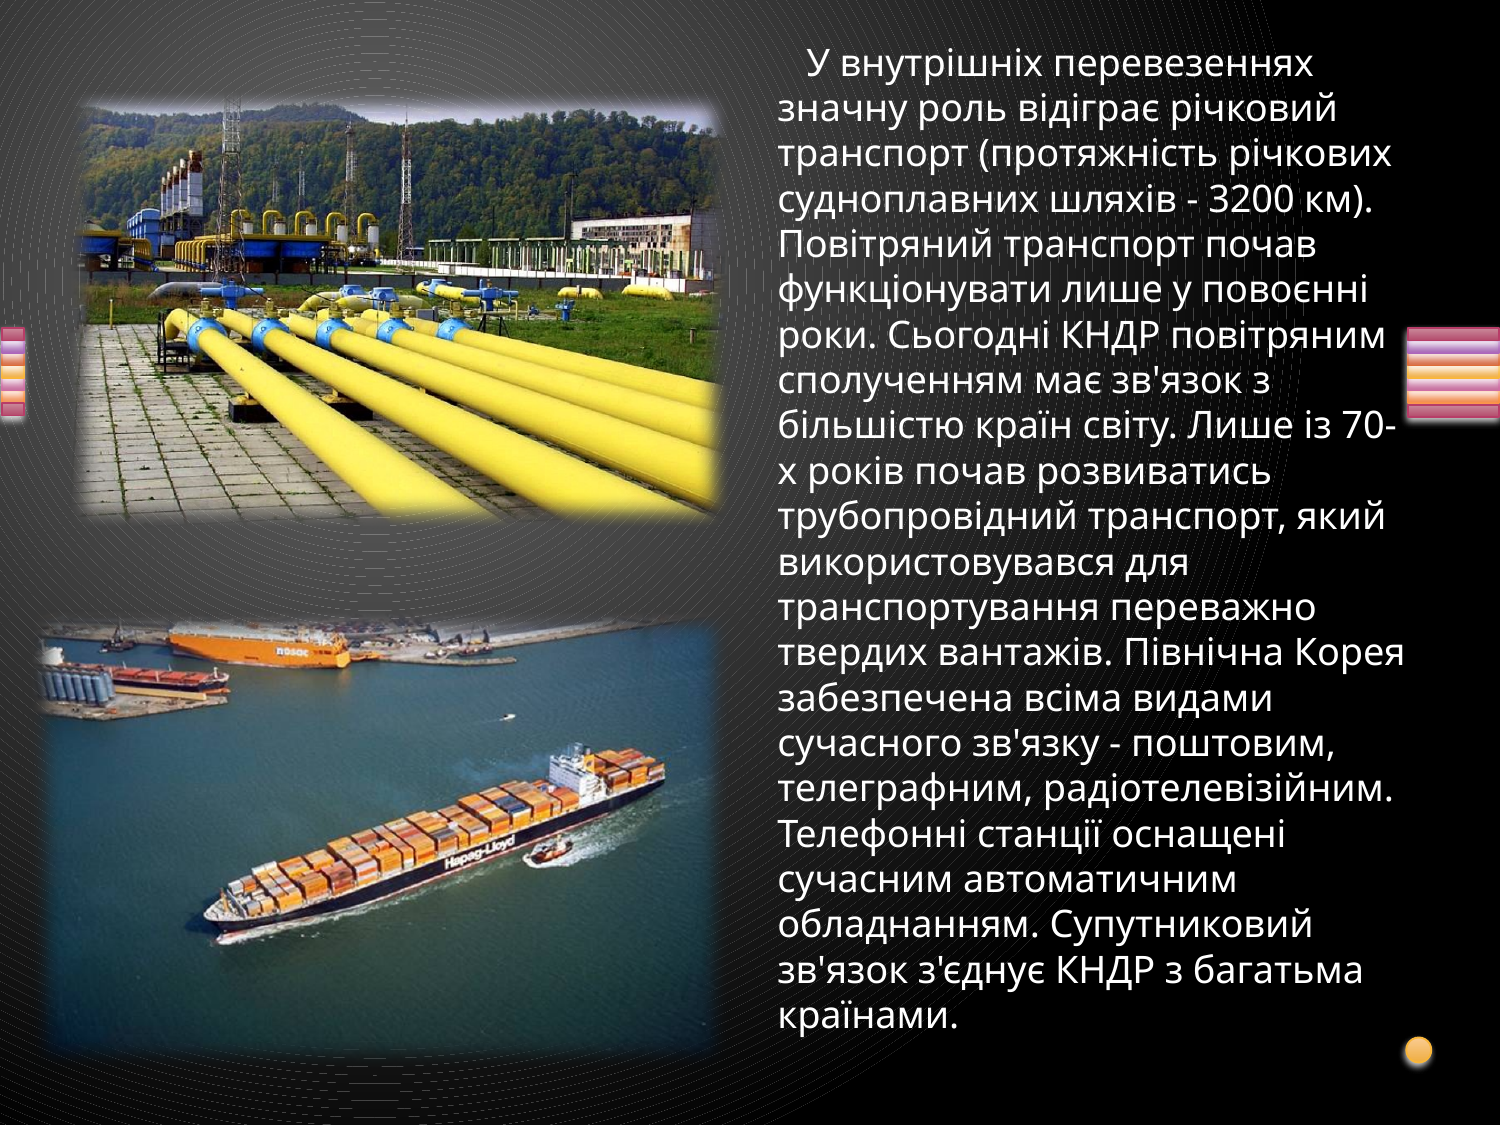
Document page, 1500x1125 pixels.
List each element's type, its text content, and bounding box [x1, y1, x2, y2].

picture [29, 609, 731, 1071]
list У внутрішніх перевезеннях значну роль відіграє річковий транспорт (протяжність річкових судноплавних шляхів - 3200 км). Повітряний транспорт почав функціонувати лише у повоєнні роки. Сьогодні КНДР повітряним сполученням має зв'язок з більшістю країн світу. Лише із 70-х років почав розвиватись трубопровідний транспорт, який використовувався для транспортування переважно твердих вантажів. Північна Корея забезпечена всіма видами сучасного зв'язку - поштовим, телеграфним, радіотелевізійним. Телефонні станції оснащені сучасним автоматичним обладнанням. Супутниковий зв'язок з'єднує КНДР з багатьма країнами. [762, 30, 1425, 1071]
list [67, 89, 731, 529]
